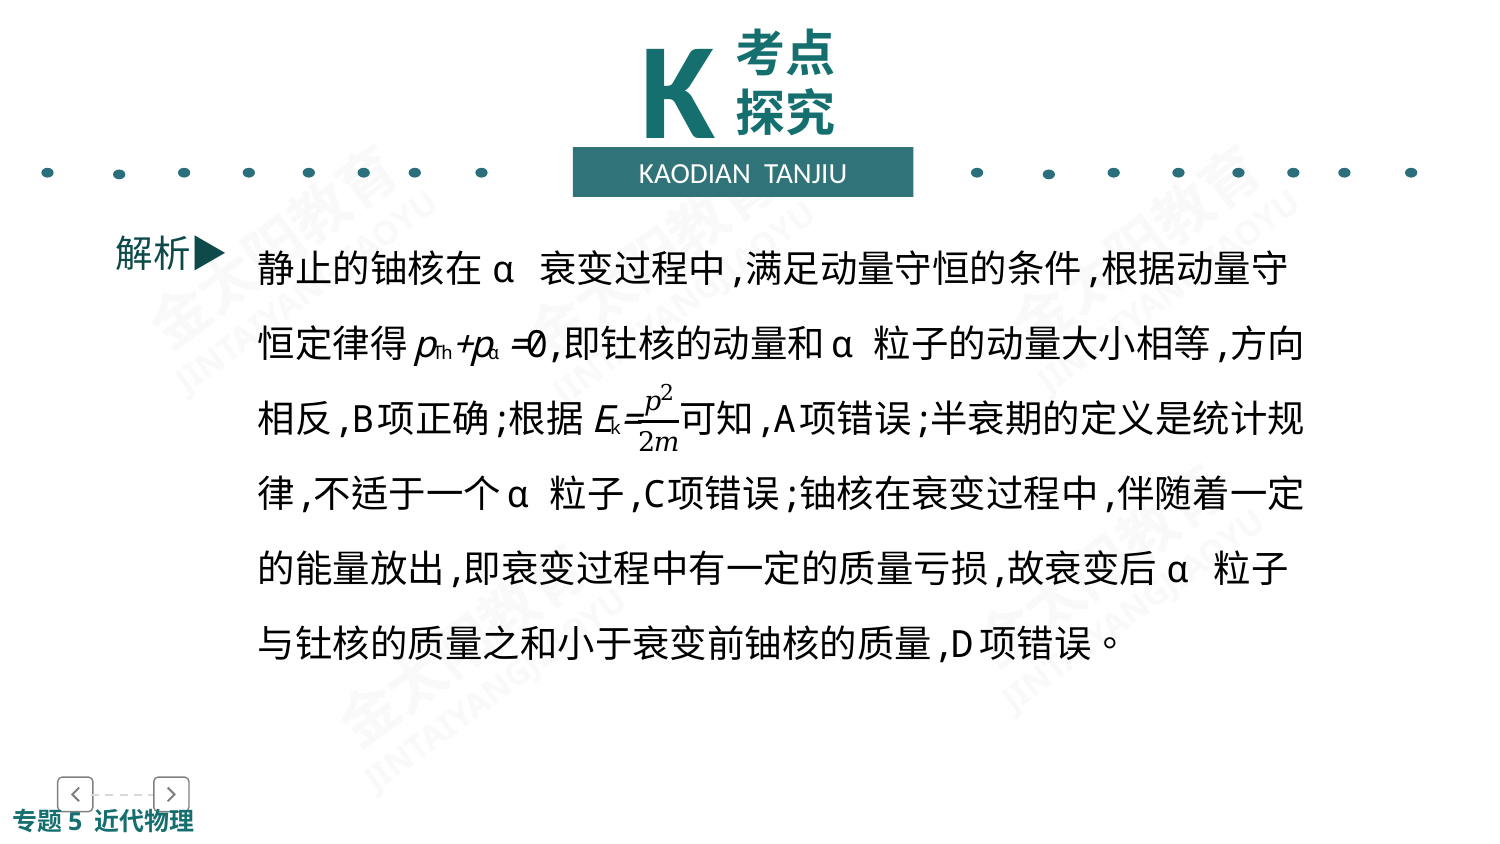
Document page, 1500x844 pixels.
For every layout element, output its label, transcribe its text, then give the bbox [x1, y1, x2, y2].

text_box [41, 0, 1418, 188]
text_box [257, 222, 1305, 686]
text_box 解析▶ [100, 222, 243, 283]
